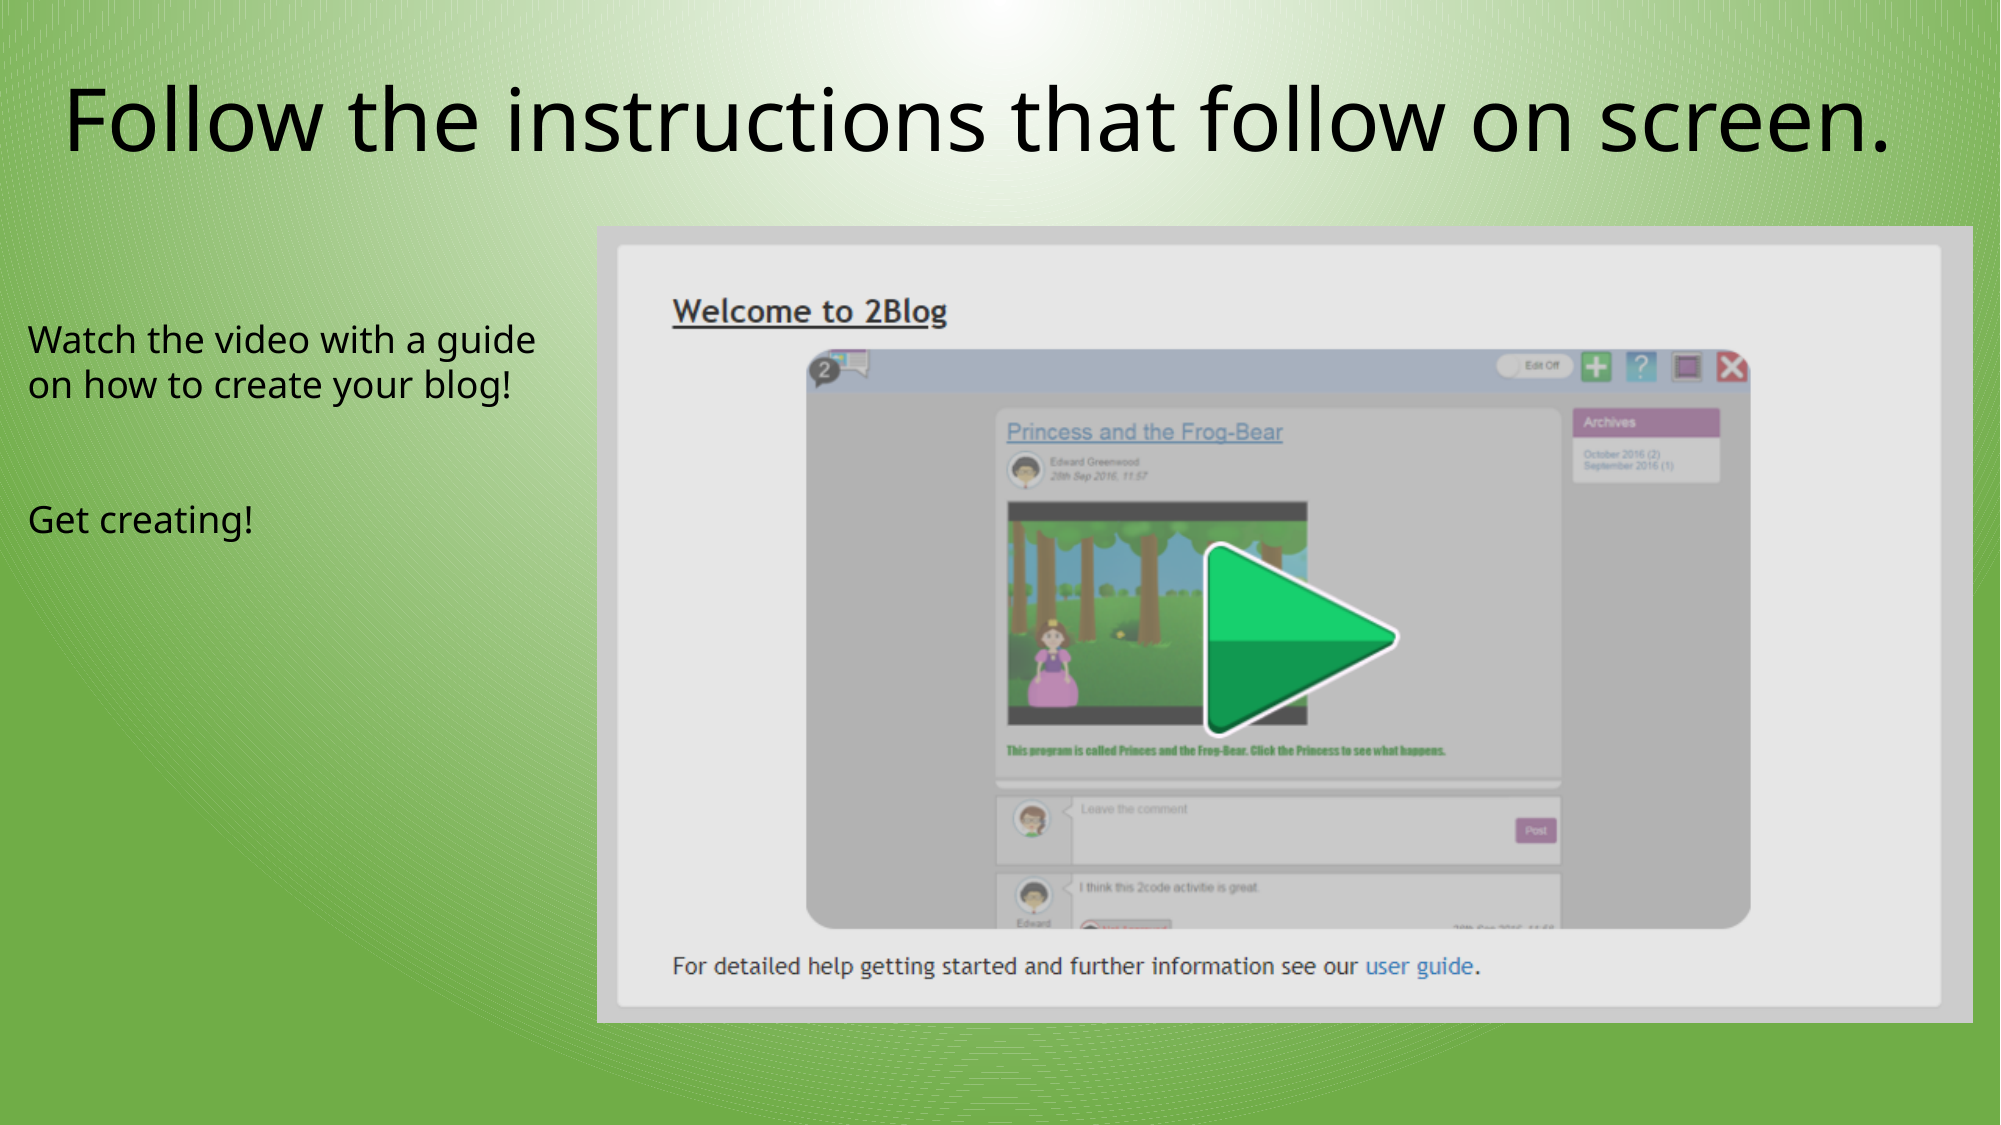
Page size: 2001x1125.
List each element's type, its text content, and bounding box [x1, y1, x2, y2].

title Follow the instructions that follow on screen. [47, 66, 1910, 284]
picture [597, 226, 1973, 1023]
text_box Watch the video with a guide on how to create your blog! Get creating! [12, 308, 597, 549]
